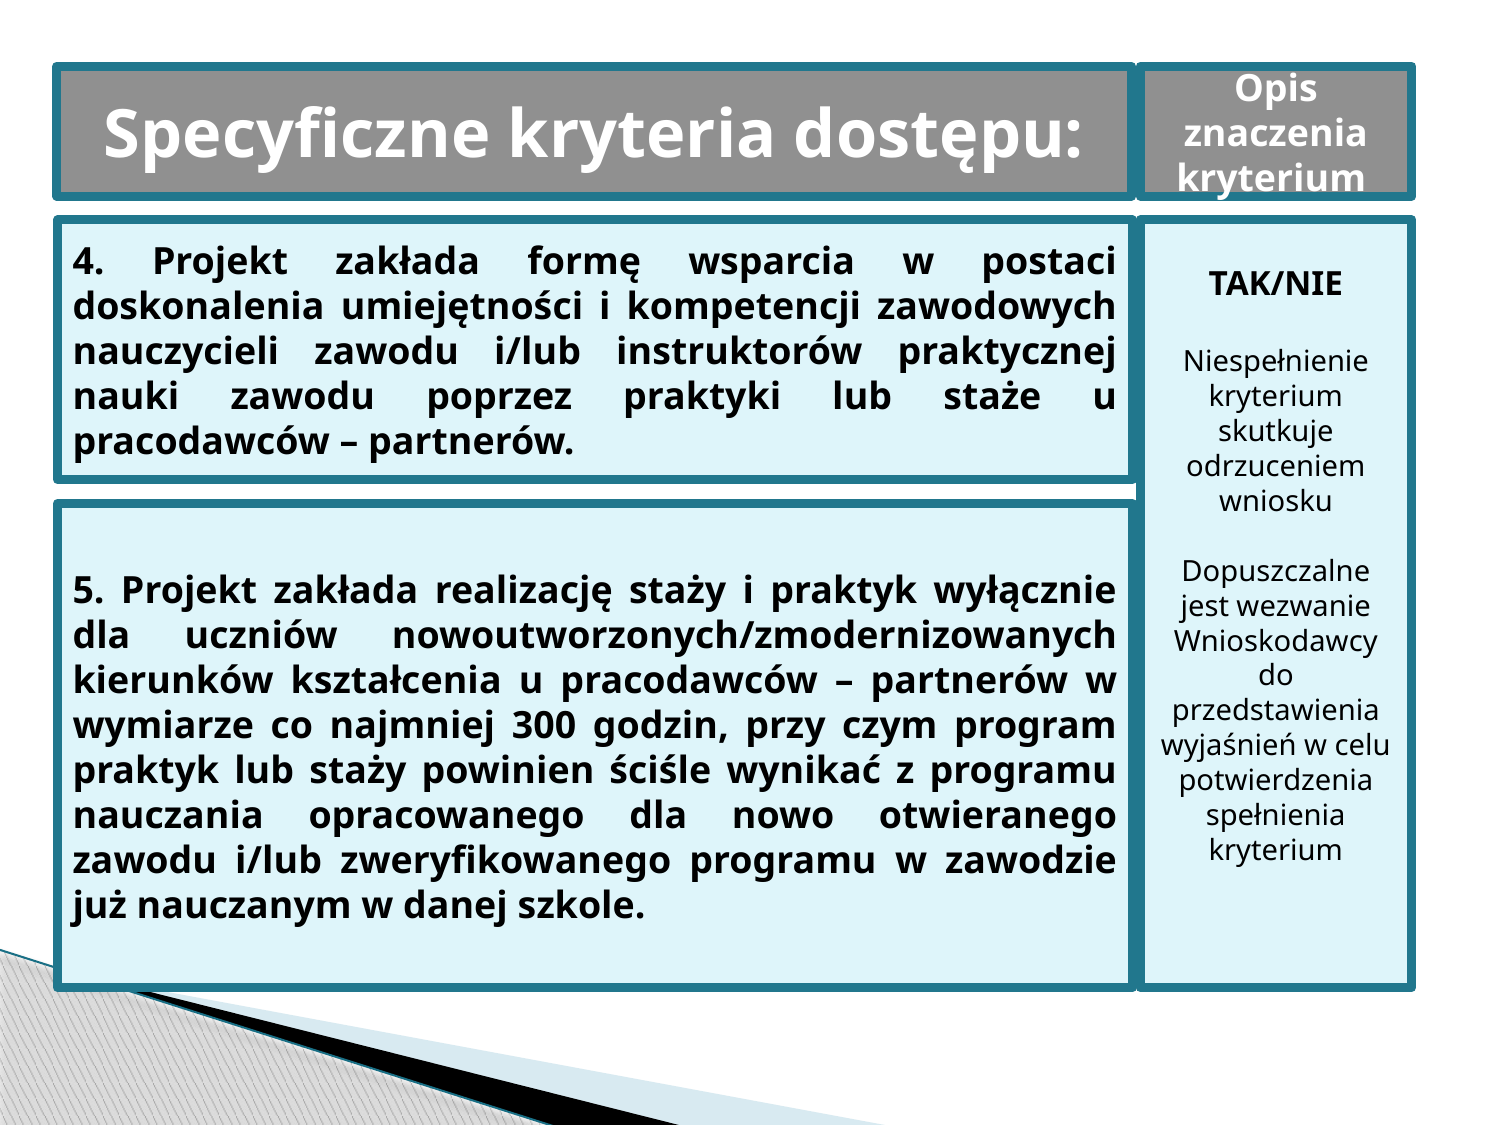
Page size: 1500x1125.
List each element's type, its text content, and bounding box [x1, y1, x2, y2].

text_box 5. Projekt zakłada realizację staży i praktyk wyłącznie dla uczniów nowoutworzonych/zmodernizowanych kierunków kształcenia u pracodawców – partnerów w wymiarze co najmniej 300 godzin, przy czym program praktyk lub staży powinien ściśle wynikać z programu nauczania opracowanego dla nowo otwieranego zawodu i/lub zweryfikowanego programu w zawodzie już nauczanym w danej szkole. [53, 499, 1137, 992]
text_box Specyficzne kryteria dostępu: [52, 62, 1136, 201]
text_box Opis znaczenia kryterium [1136, 62, 1416, 201]
text_box 4. Projekt zakłada formę wsparcia w postaci doskonalenia umiejętności i kompetencji zawodowych nauczycieli zawodu i/lub instruktorów praktycznej nauki zawodu poprzez praktyki lub staże u pracodawców – partnerów. [53, 215, 1136, 484]
text_box TAK/NIE Niespełnienie kryterium skutkuje odrzuceniem wniosku Dopuszczalne jest wezwanie Wnioskodawcy do przedstawienia wyjaśnień w celu potwierdzenia spełnienia kryterium [1136, 215, 1416, 992]
text_box [57, 158, 1443, 973]
